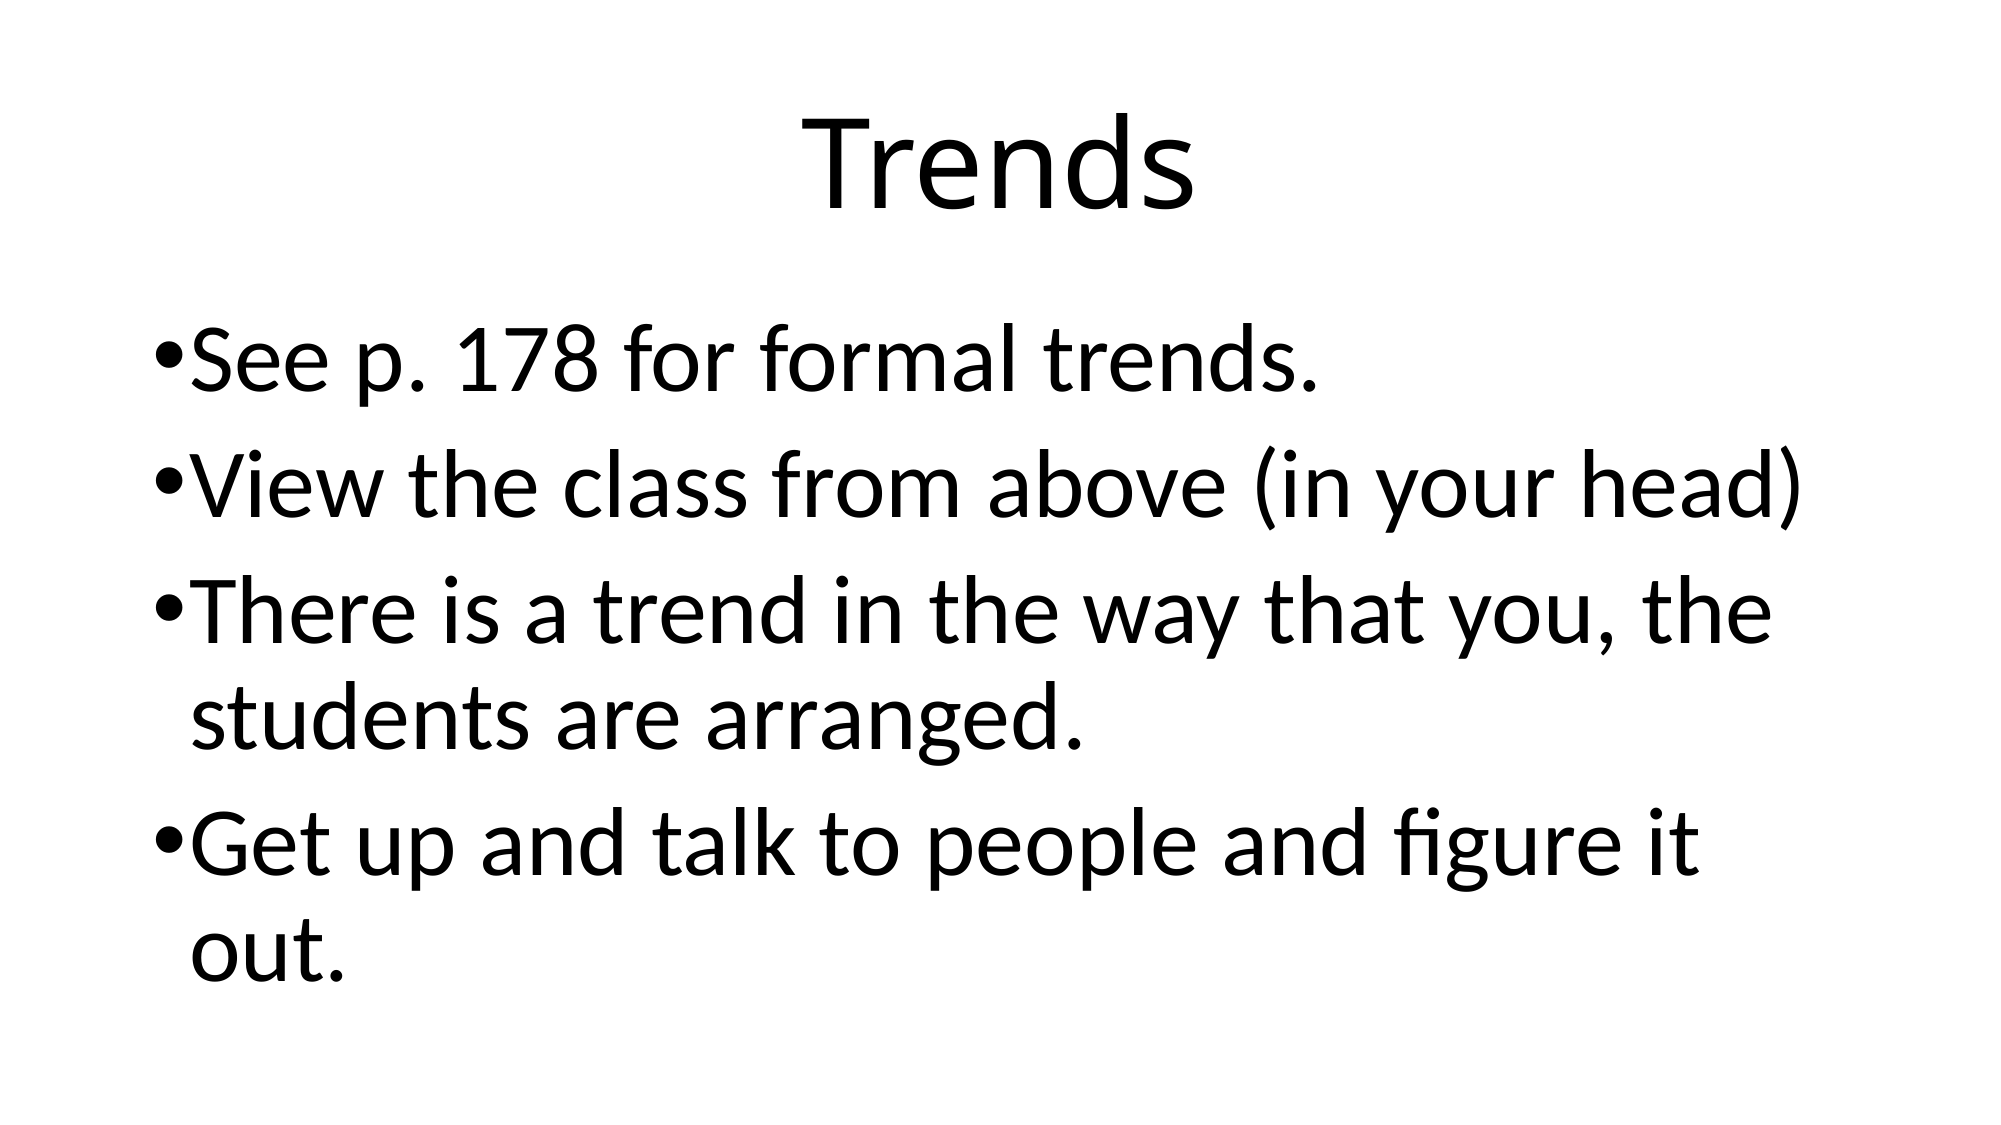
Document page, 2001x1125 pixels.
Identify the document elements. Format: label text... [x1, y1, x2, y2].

list See p. 178 for formal trends. View the class from above (in your head) There is a trend in the way that you, the students are arranged. Get up and talk to people and figure it out. [137, 299, 1863, 1014]
title Trends [137, 59, 1863, 278]
